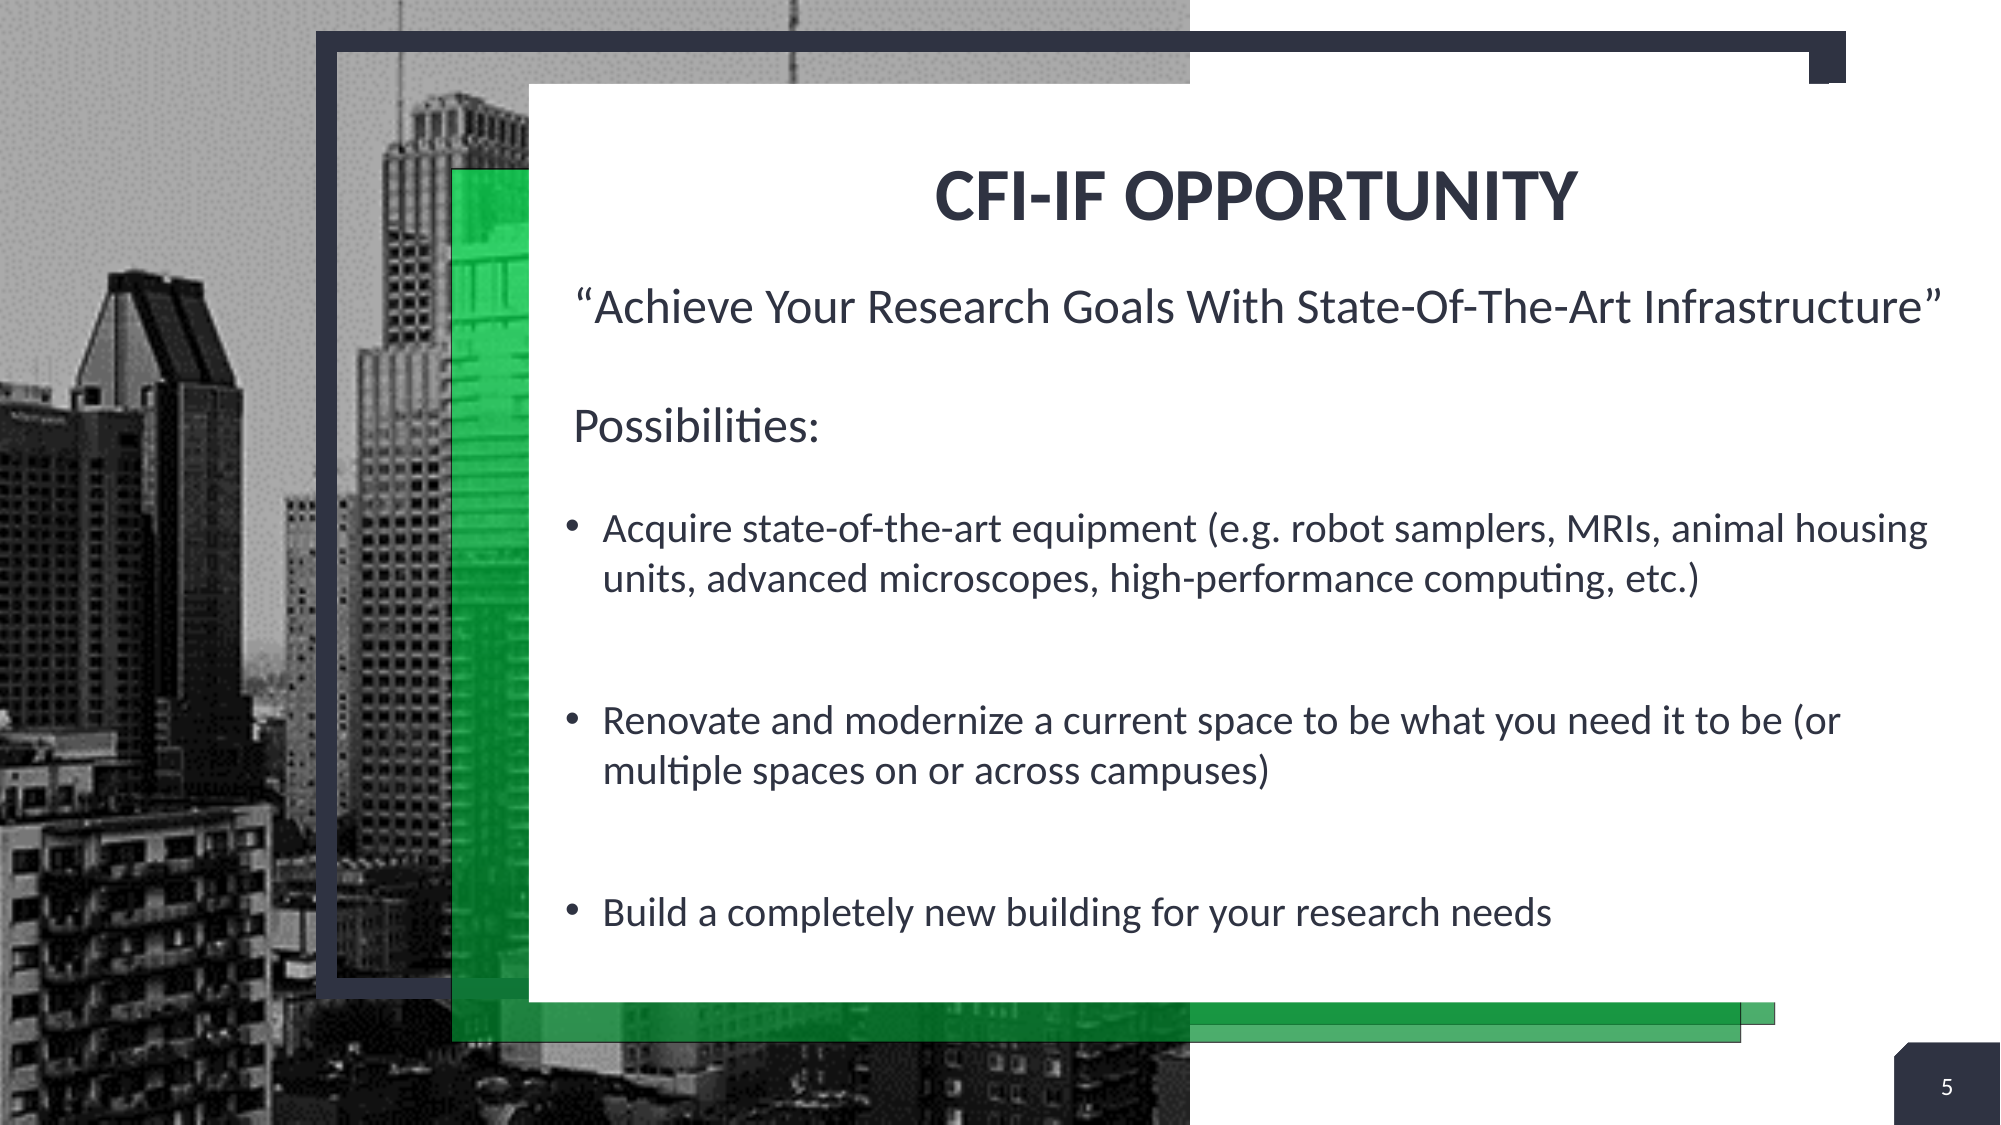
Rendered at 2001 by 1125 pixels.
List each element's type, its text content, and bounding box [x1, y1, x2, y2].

text_box [1897, 1041, 2000, 1052]
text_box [326, 41, 1895, 1043]
slide_number 5 [1894, 1052, 2000, 1119]
text_box [1893, 1055, 2000, 1125]
list Acquire state-of-the-art equipment (e.g. robot samplers, MRIs, animal housing units, advanced microscopes, high-performance computing, etc.) Renovate and modernize a current space to be what you need it to be (or multiple spaces on or across campuses) Build a completely new building for your research needs [1895, 493, 1931, 959]
picture [0, 0, 1190, 1125]
list “Achieve Your Research Goals With State-Of-The-Art Infrastructure” [1895, 272, 1964, 340]
